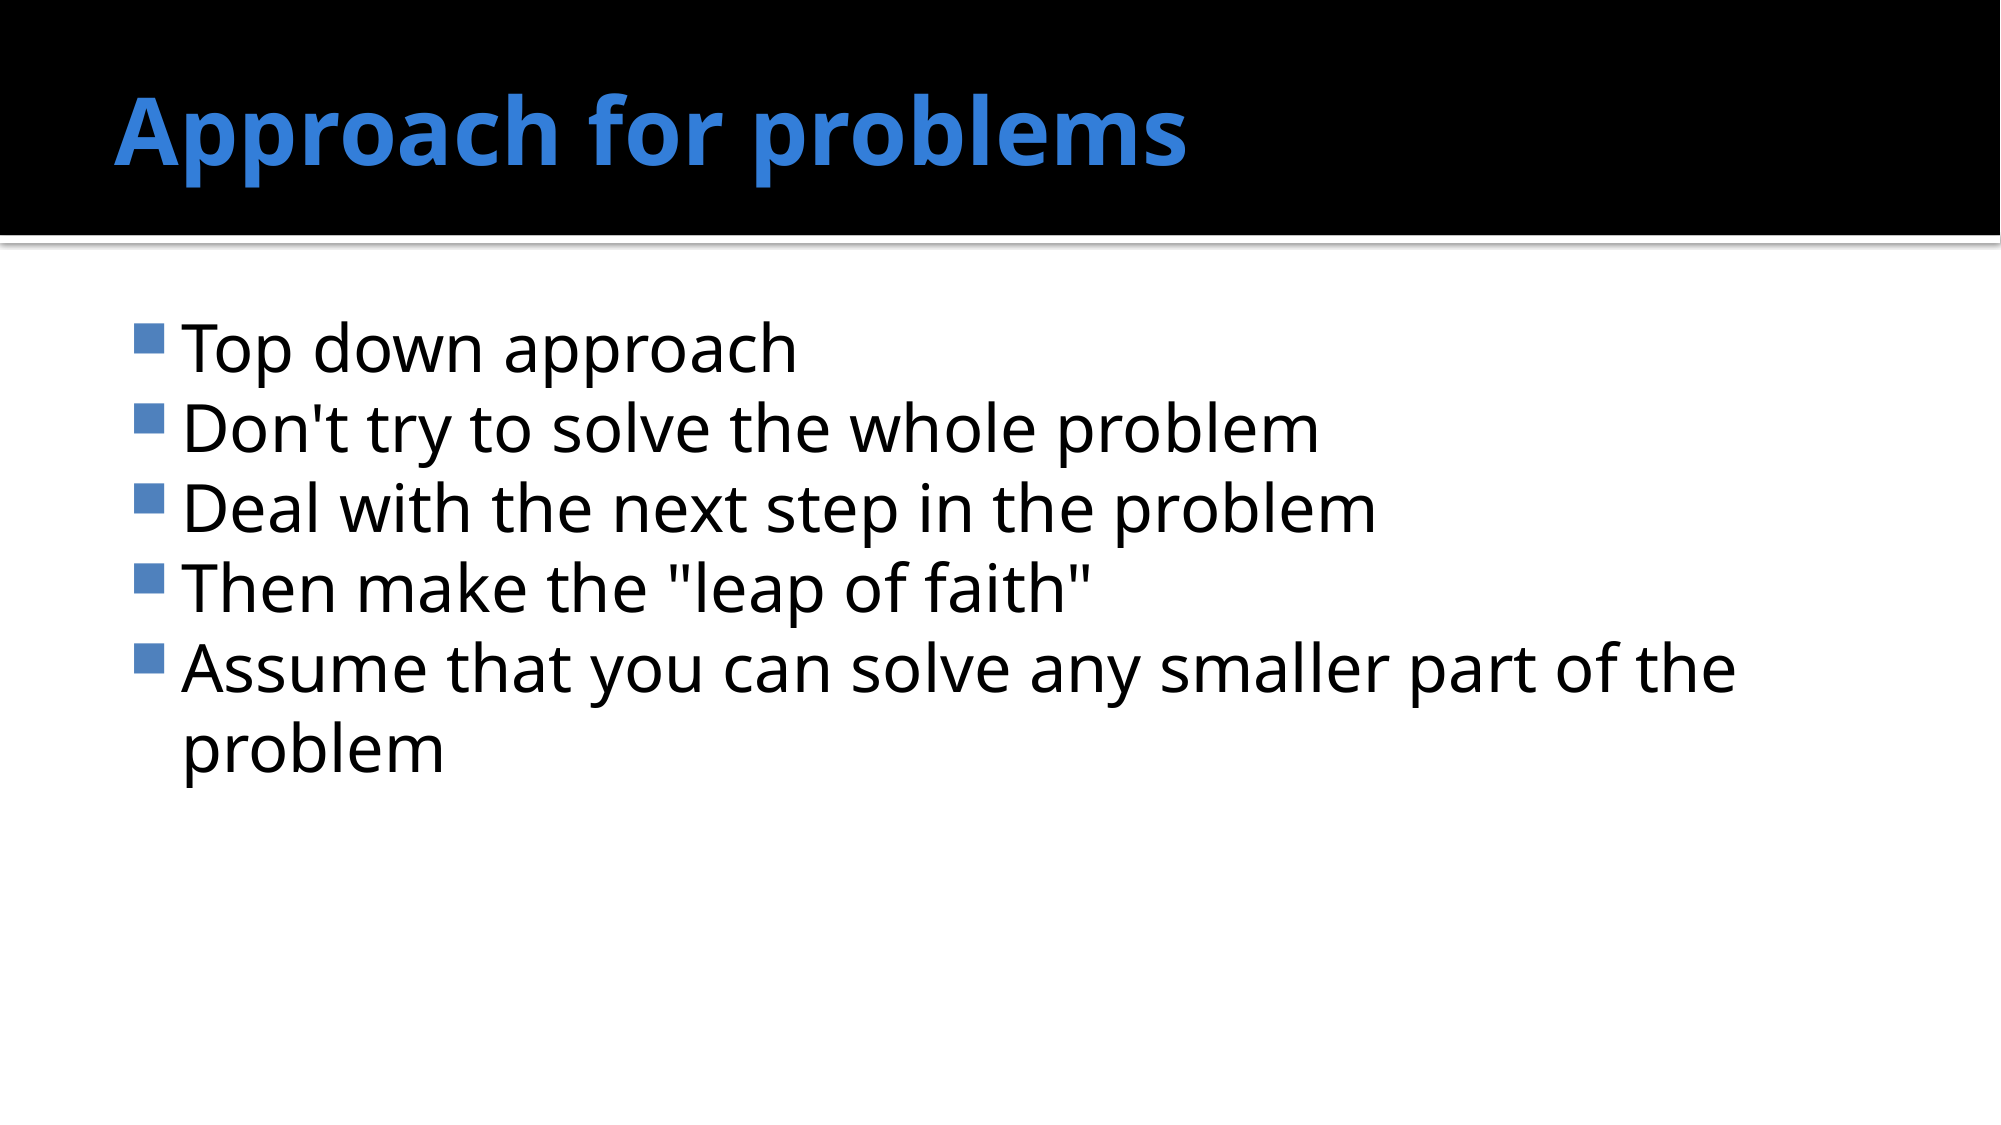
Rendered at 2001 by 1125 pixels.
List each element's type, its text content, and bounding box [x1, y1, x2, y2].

list Top down approach Don't try to solve the whole problem Deal with the next step in the problem Then make the "leap of faith" Assume that you can solve any smaller part of the problem [99, 291, 1900, 1050]
title Approach for problems [99, 25, 1900, 231]
